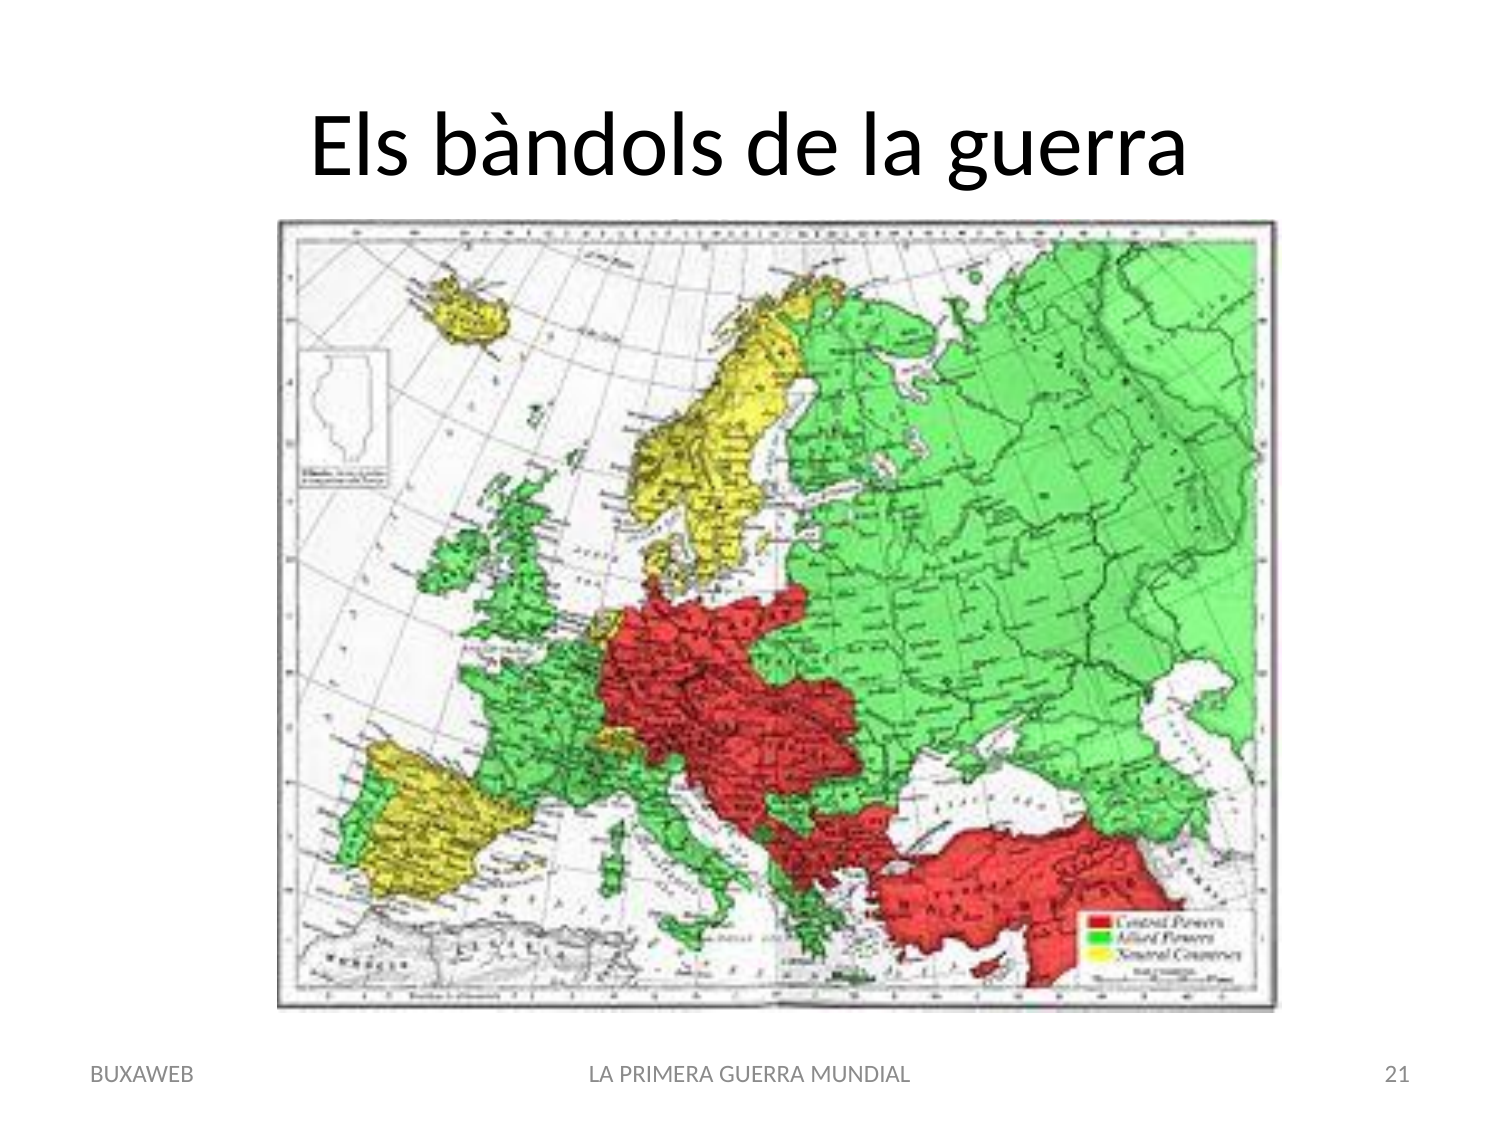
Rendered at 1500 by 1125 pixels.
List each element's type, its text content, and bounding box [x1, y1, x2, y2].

title Els bàndols de la guerra [75, 45, 1425, 233]
slide_number BUXAWEB [75, 1042, 425, 1103]
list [277, 219, 1282, 1014]
footer LA PRIMERA GUERRA MUNDIAL [512, 1042, 988, 1103]
slide_number 21 [1074, 1042, 1425, 1103]
